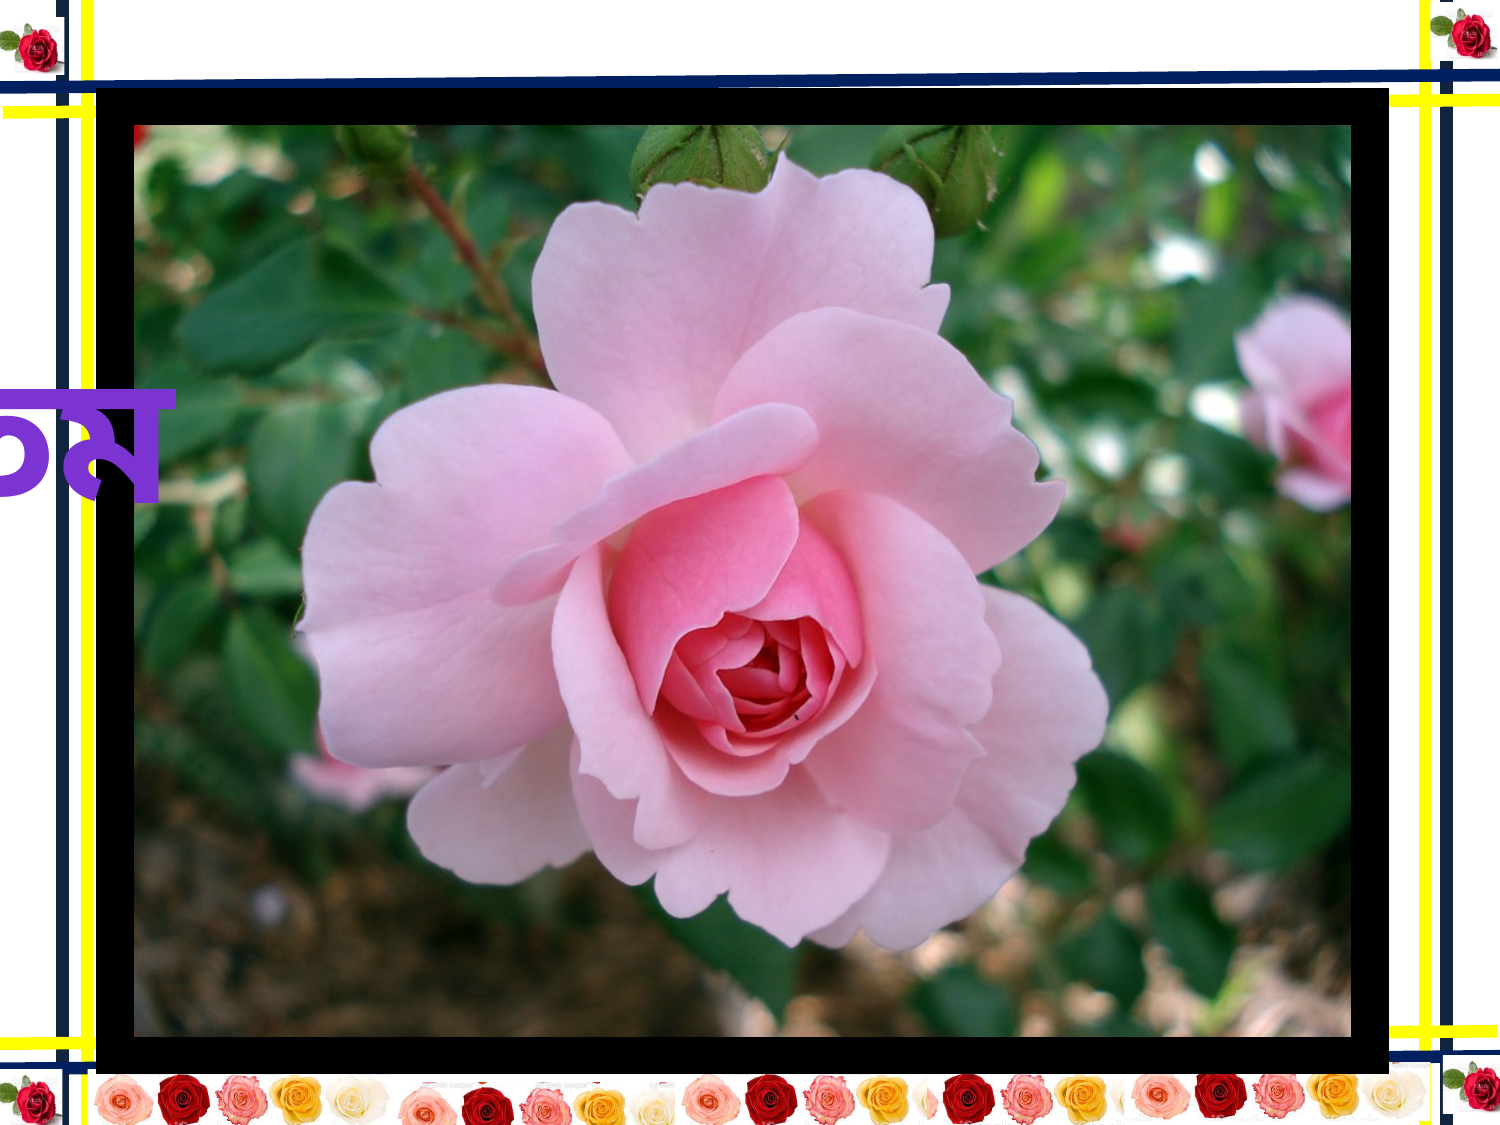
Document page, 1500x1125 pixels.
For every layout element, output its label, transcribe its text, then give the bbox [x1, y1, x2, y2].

picture [1442, 1055, 1500, 1114]
picture [0, 17, 65, 75]
picture [133, 124, 1352, 1038]
picture [1430, 2, 1498, 61]
picture [0, 1069, 63, 1125]
picture [87, 1062, 1431, 1125]
text_box সবাইকে স্বাগতম [0, 312, 128, 548]
